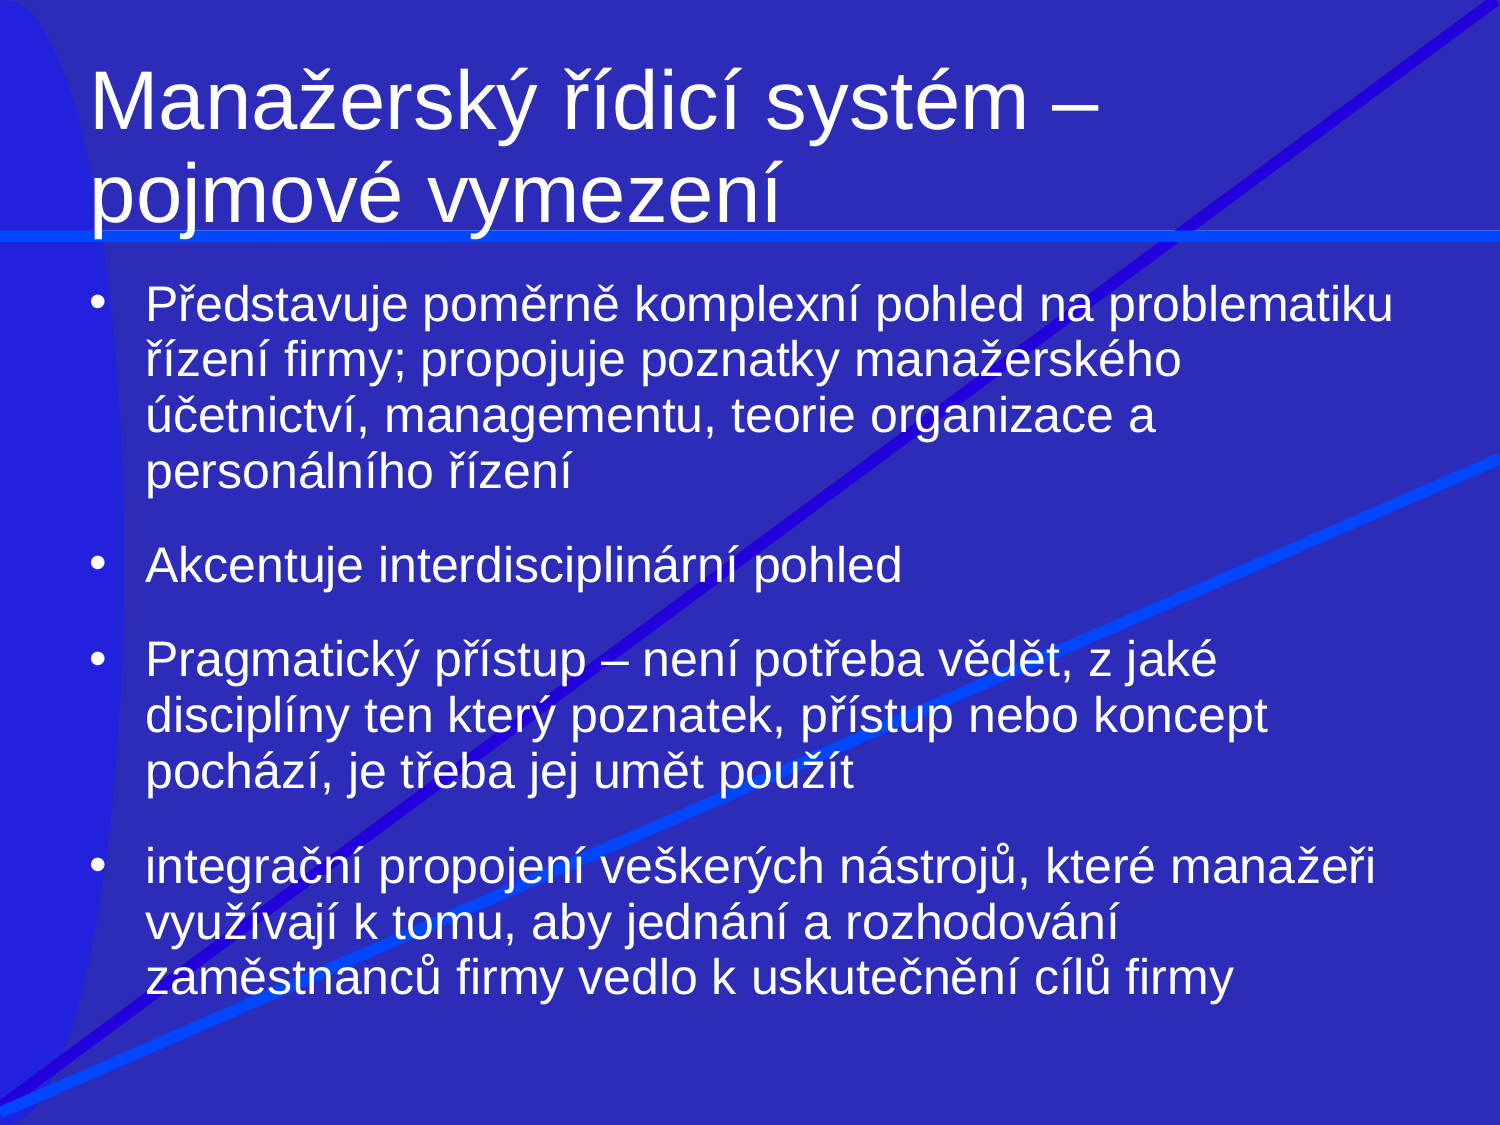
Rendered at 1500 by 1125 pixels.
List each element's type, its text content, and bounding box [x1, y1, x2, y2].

text_box Manažerský řídicí systém – pojmové vymezení [87, 53, 1275, 240]
text_box Představuje poměrně komplexní pohled na problematiku řízení firmy; propojuje poznatky manažerského účetnictví, managementu, teorie organizace a personálního řízení Akcentuje interdisciplinární pohled Pragmatický přístup – není potřeba vědět, z jaké disciplíny ten který poznatek, přístup nebo koncept pochází, je třeba jej umět použít integrační propojení veškerých nástrojů, které manažeři využívají k tomu, aby jednání a rozhodování zaměstnanců firmy vedlo k uskutečnění cílů firmy [87, 275, 1399, 1007]
